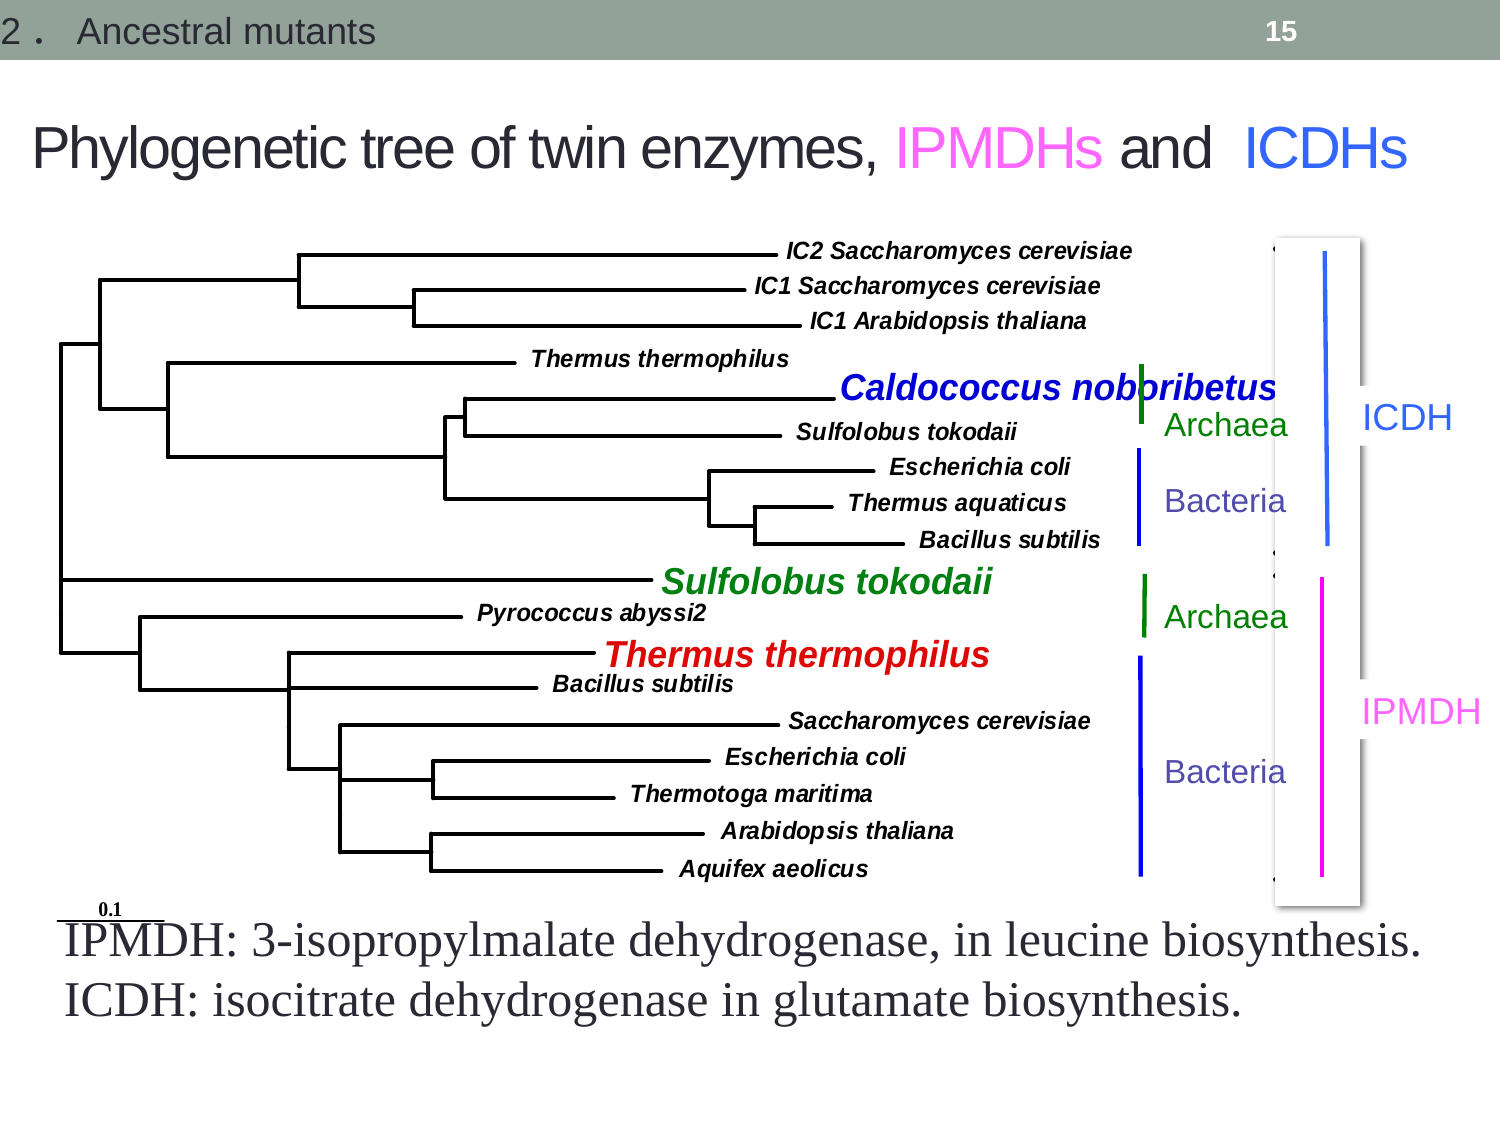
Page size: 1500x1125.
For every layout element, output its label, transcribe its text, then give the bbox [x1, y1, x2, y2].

text_box Phylogenetic tree of twin enzymes, IPMDHs and ICDHs [0, 70, 1500, 221]
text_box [1324, 250, 1328, 547]
picture [56, 237, 1500, 928]
slide_number 15 [1250, 3, 1425, 57]
text_box 2．Ancestral mutants [0, 0, 392, 60]
text_box IPMDH: 3-isopropylmalate dehydrogenase, in leucine biosynthesis. ICDH: isocitrate dehydrogenase in glutamate biosynthesis. [49, 898, 1438, 1034]
